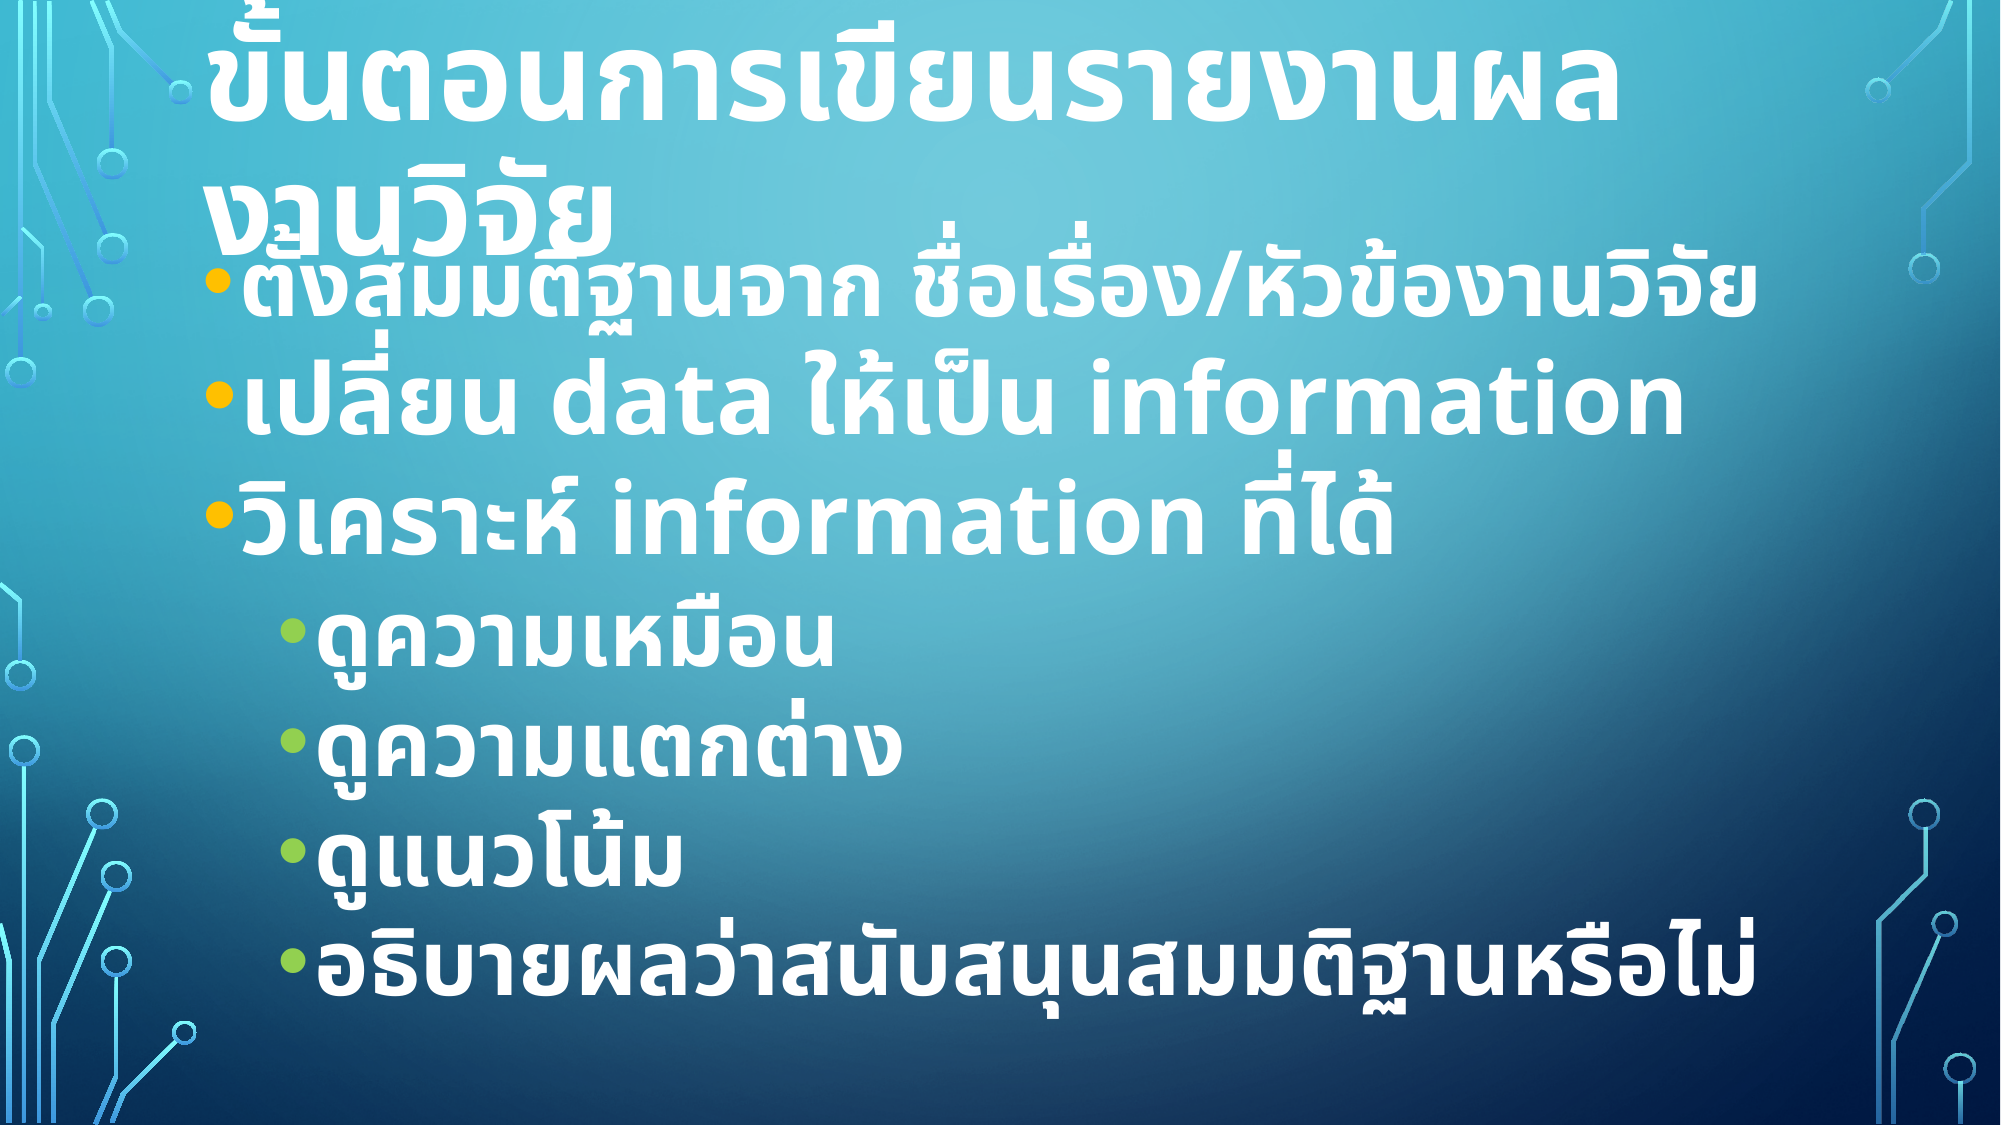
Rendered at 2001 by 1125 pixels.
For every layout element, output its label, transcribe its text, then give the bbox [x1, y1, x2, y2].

list ตั้งสมมติฐานจาก ชื่อเรื่อง/หัวข้องานวิจัย เปลี่ยน data ให้เป็น information วิเคราะห์ information ที่ได้ ดูความเหมือน ดูความแตกต่าง ดูแนวโน้ม อธิบายผลว่าสนับสนุนสมมติฐานหรือไม่ [187, 217, 1813, 1047]
title ขั้นตอนการเขียนรายงานผลงานวิจัย [187, 101, 1813, 194]
